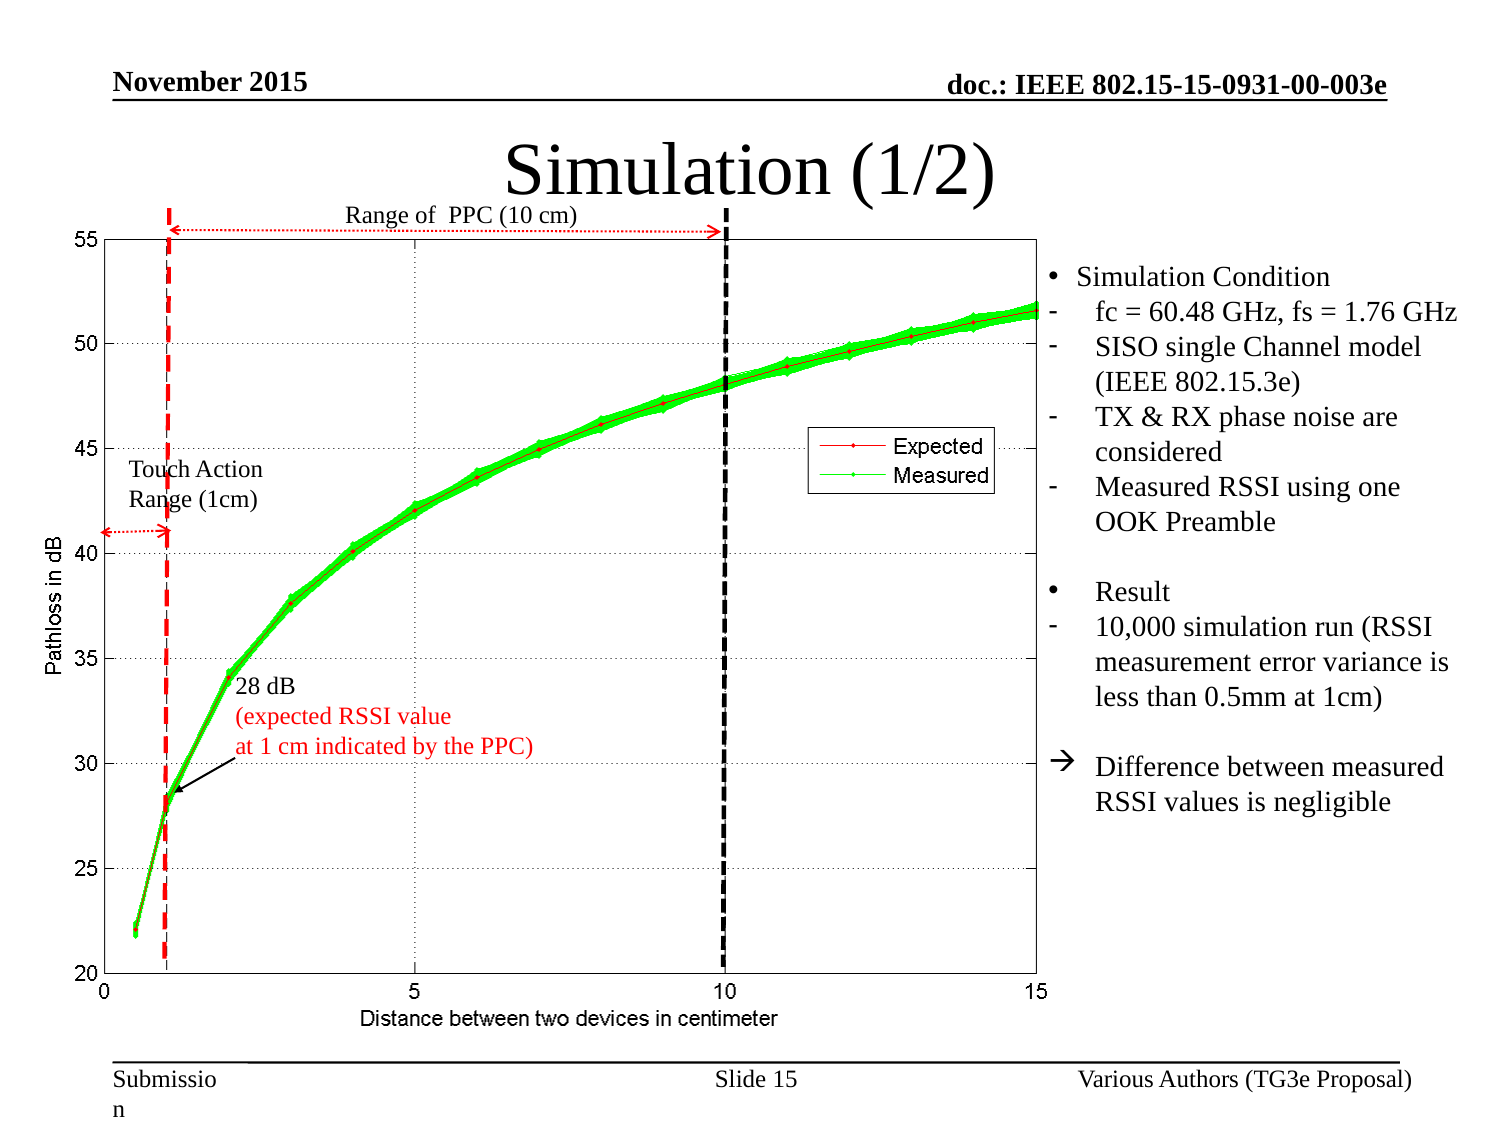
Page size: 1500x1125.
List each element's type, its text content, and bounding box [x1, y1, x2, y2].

slide_number Slide 15 [712, 1062, 800, 1093]
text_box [722, 207, 727, 967]
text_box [164, 540, 170, 967]
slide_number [112, 62, 375, 98]
text_box Simulation Condition fc = 60.48 GHz, fs = 1.76 GHz SISO single Channel model (IEEE 802.15.3e) TX & RX phase noise are considered Measured RSSI using one OOK Preamble Result 10,000 simulation run (RSSI measurement error variance is less than 0.5mm at 1cm) Difference between measured RSSI values is negligible [1062, 220, 1483, 855]
picture [29, 219, 1058, 1036]
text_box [164, 207, 170, 529]
text_box Simulation (1/2) [112, 112, 1388, 288]
footer Various Authors (TG3e Proposal) [900, 1062, 1413, 1093]
text_box Range of PPC (10 cm) [330, 191, 593, 218]
picture [170, 219, 722, 229]
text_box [174, 757, 236, 793]
